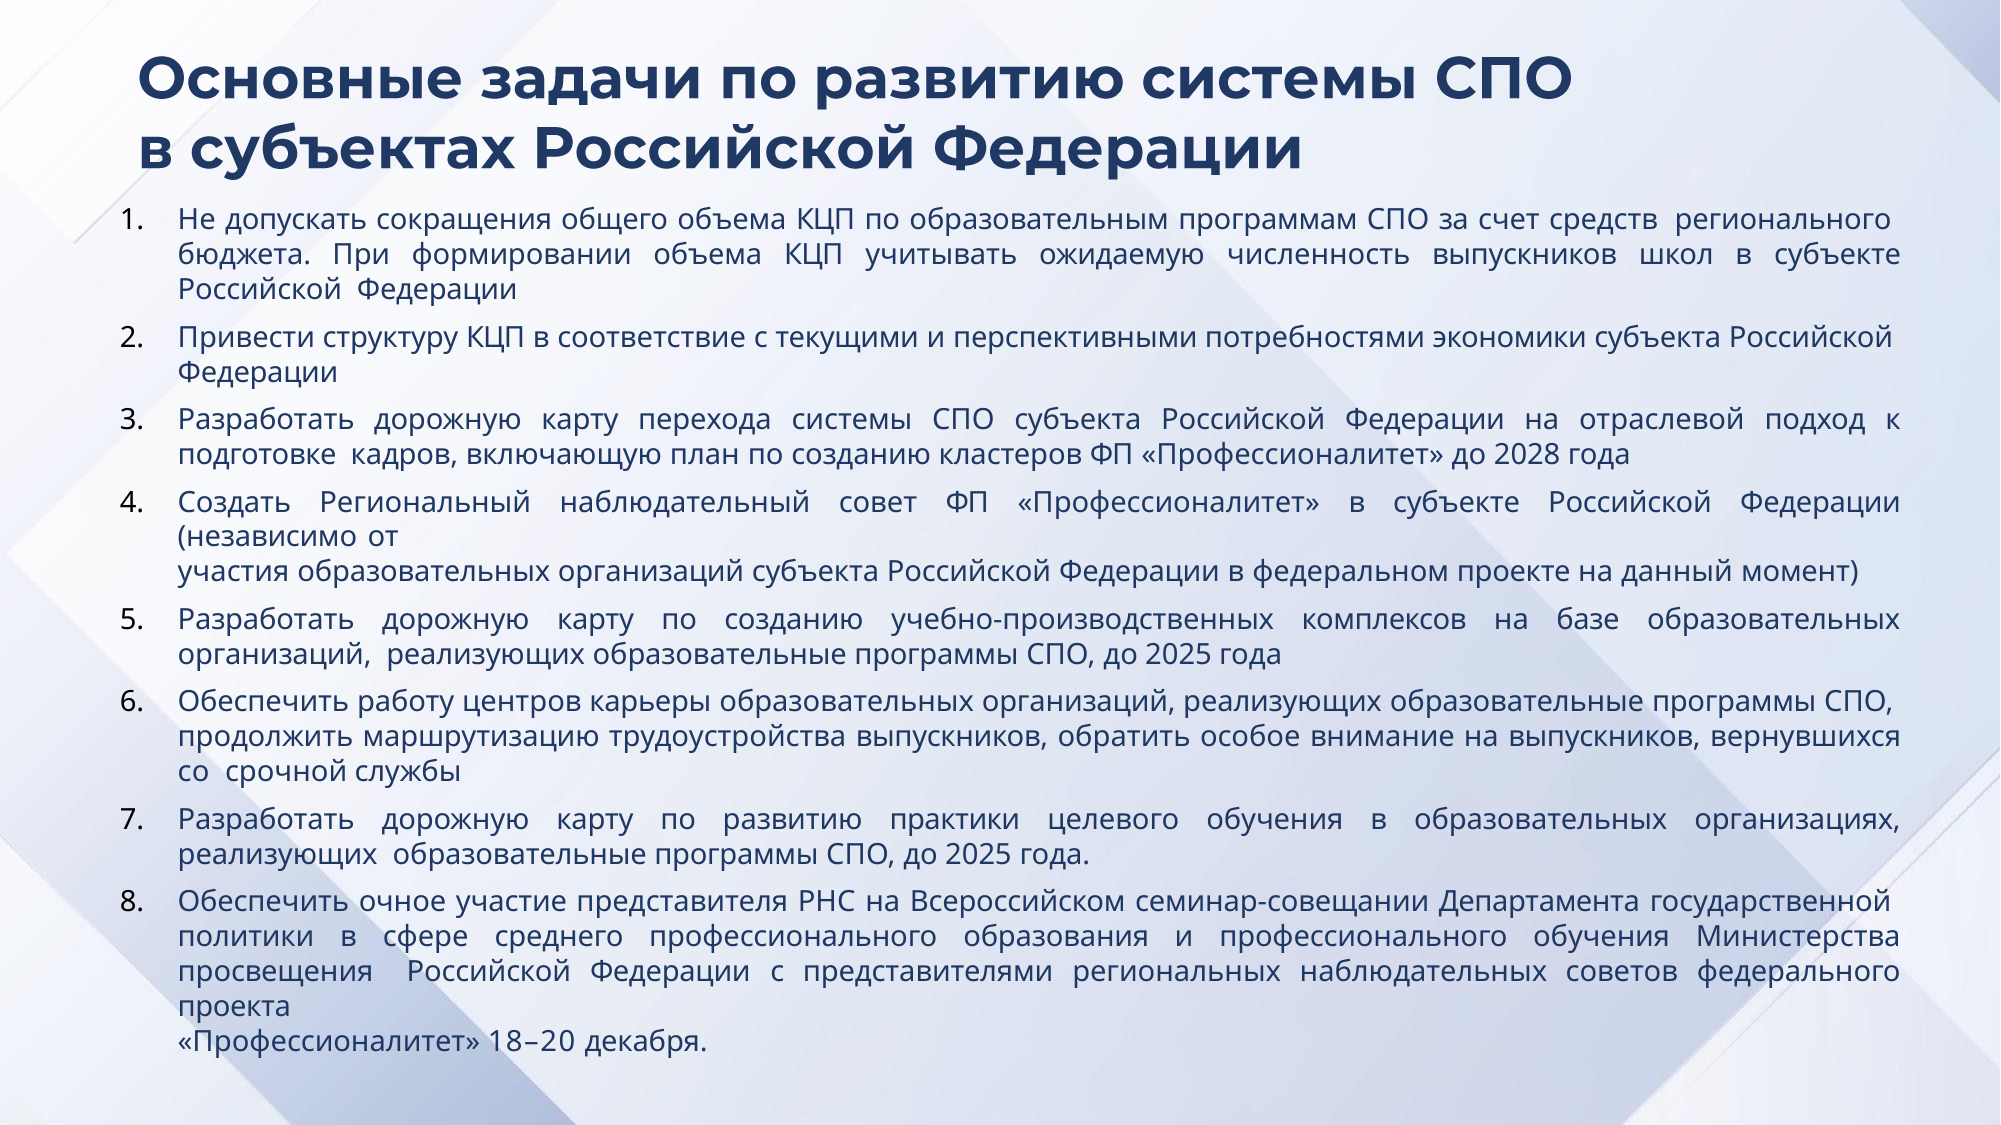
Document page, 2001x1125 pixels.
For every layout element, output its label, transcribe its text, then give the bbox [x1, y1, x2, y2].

picture [0, 0, 2000, 1125]
text_box Не допускать сокращения общего объема КЦП по образовательным программам СПО за счет средств регионального бюджета. При формировании объема КЦП учитывать ожидаемую численность выпускников школ в субъекте Российской Федерации Привести структуру КЦП в соответствие с текущими и перспективными потребностями экономики субъекта Российской Федерации Разработать дорожную карту перехода системы СПО субъекта Российской Федерации на отраслевой подход к подготовке кадров, включающую план по созданию кластеров ФП «Профессионалитет» до 2028 года Создать Региональный наблюдательный совет ФП «Профессионалитет» в субъекте Российской Федерации (независимо от участия образовательных организаций субъекта Российской Федерации в федеральном проекте на данный момент) Разработать дорожную карту по созданию учебно-производственных комплексов на базе образовательных организаций, реализующих образовательные программы СПО, до 2025 года Обеспечить работу центров карьеры образовательных организаций, реализующих образовательные программы СПО, продолжить маршрутизацию трудоустройства выпускников, обратить особое внимание на выпускников, вернувшихся со срочной службы Разработать дорожную карту по развитию практики целевого обучения в образовательных организациях, реализующих образовательные программы СПО, до 2025 года. Обеспечить очное участие представителя РНС на Всероссийском семинар-совещании Департамента государственной политики в сфере среднего профессионального образования и профессионального обучения Министерства просвещения Российской Федерации с представителями региональных наблюдательных советов федерального проекта «Профессионалитет» 18–20 декабря. [117, 198, 1902, 1058]
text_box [137, 33, 1611, 184]
